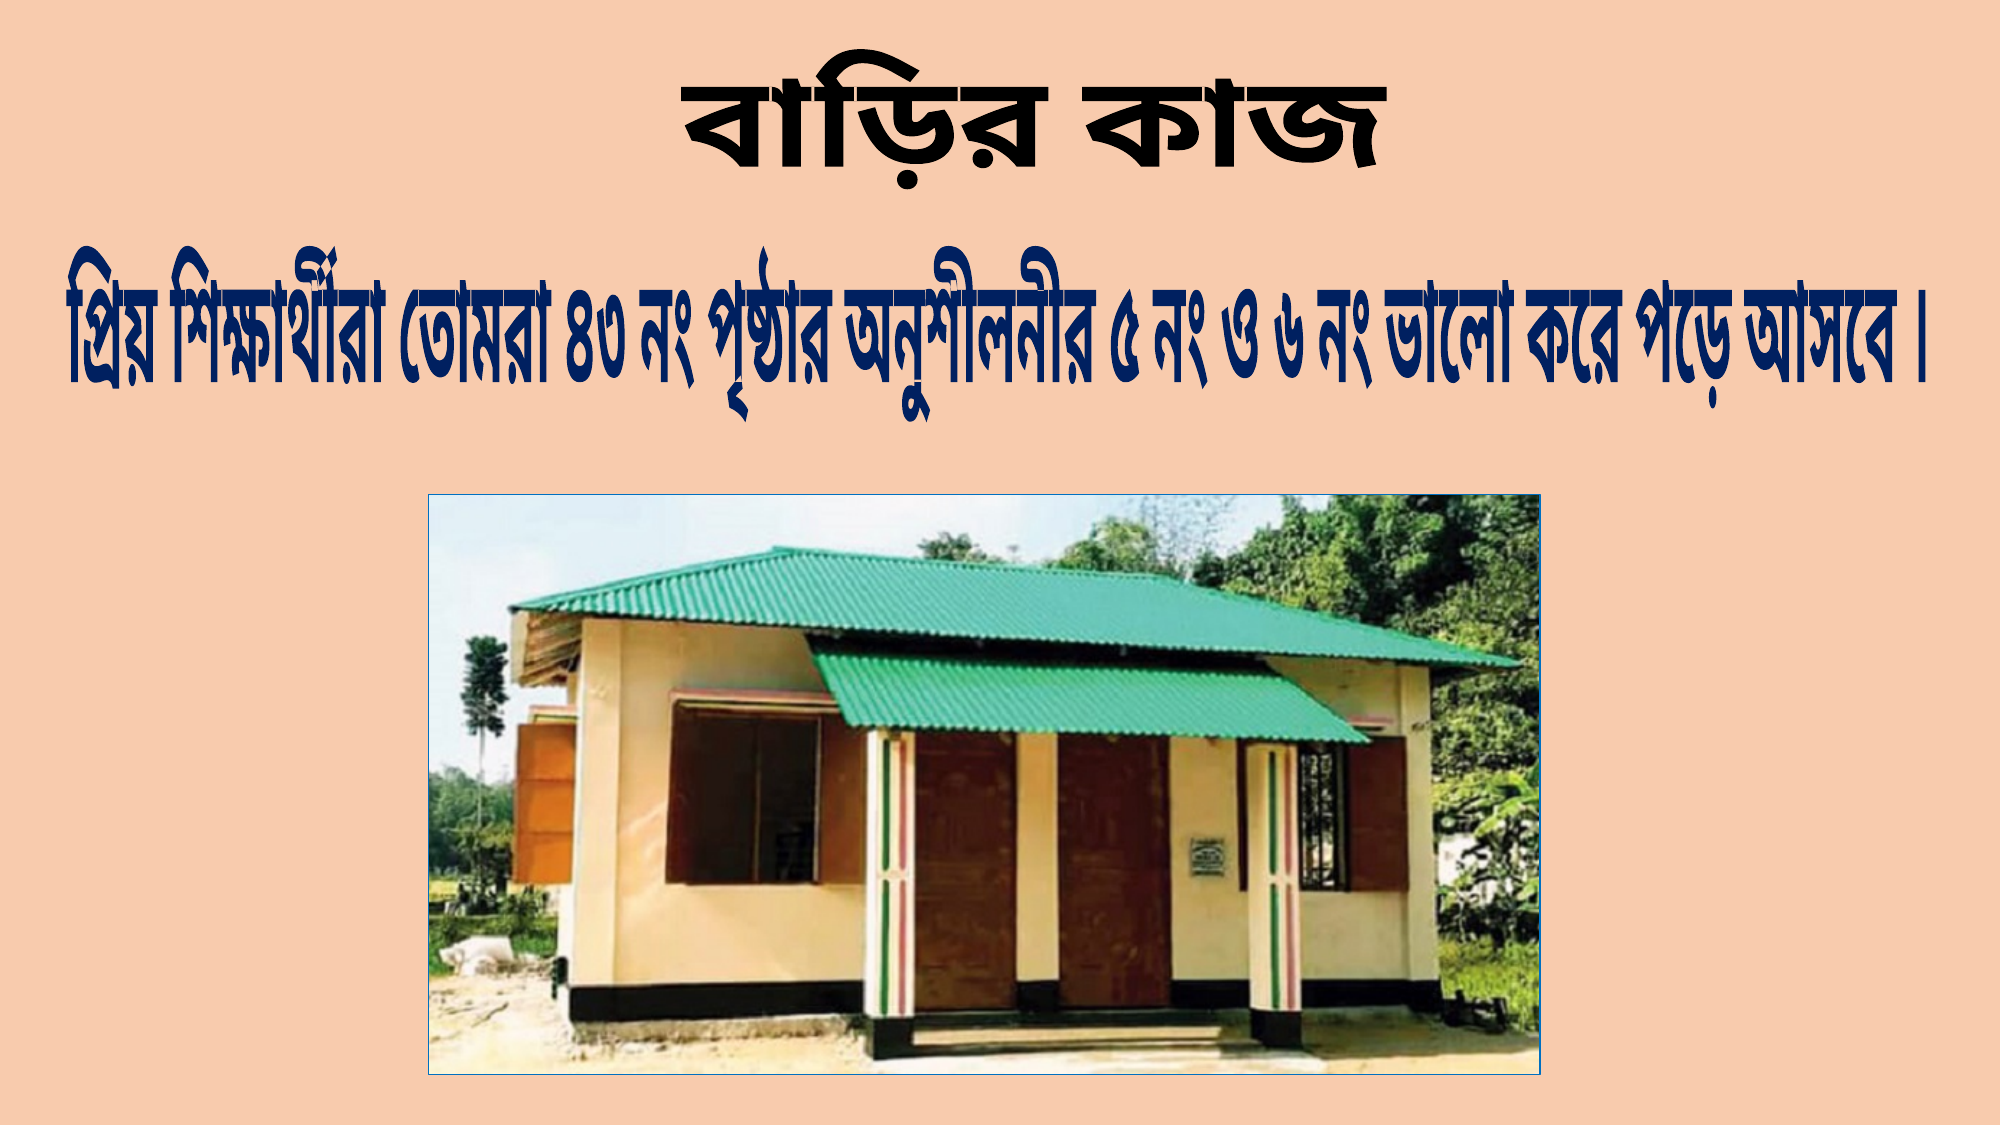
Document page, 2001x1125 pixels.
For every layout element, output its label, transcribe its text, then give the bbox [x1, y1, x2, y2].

picture [429, 495, 1540, 1074]
text_box প্রিয় শিক্ষার্থীরা তোমরা ৪৩ নং পৃষ্ঠার অনুশীলনীর ৫ নং ও ৬ নং ভালো করে পড়ে আসবে । [288, 245, 386, 383]
